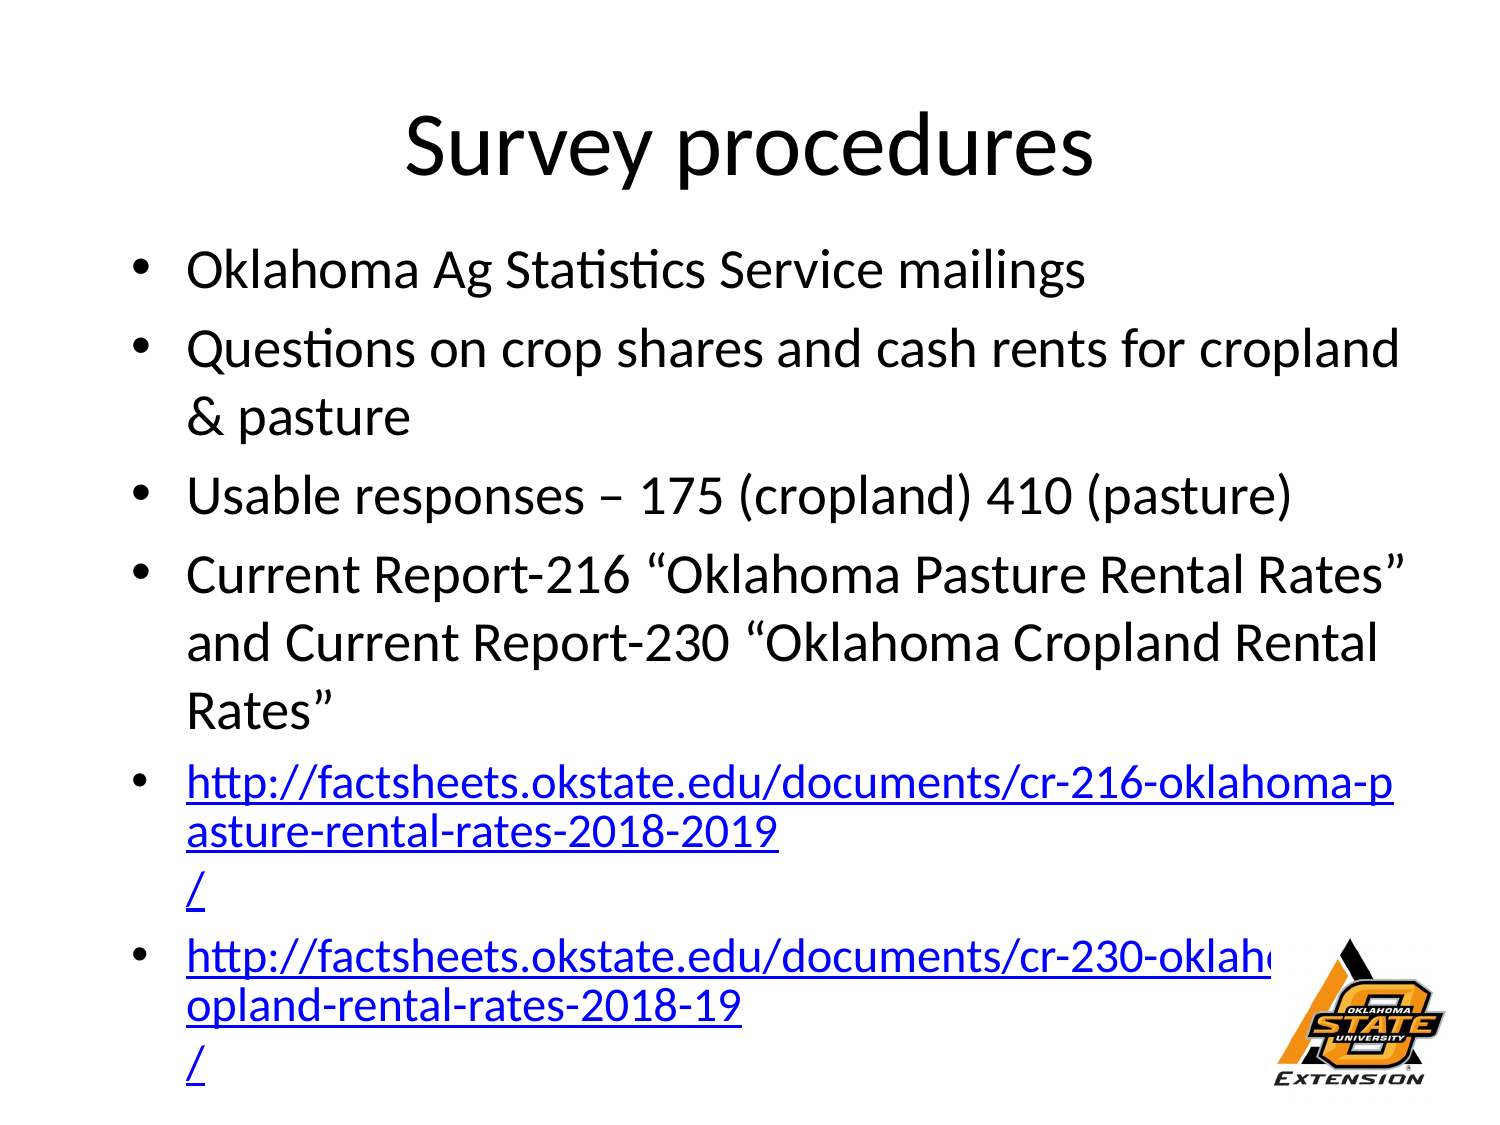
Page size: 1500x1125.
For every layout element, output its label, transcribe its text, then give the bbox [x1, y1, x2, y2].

list Oklahoma Ag Statistics Service mailings Questions on crop shares and cash rents for cropland & pasture Usable responses – 175 (cropland) 410 (pasture) Current Report-216 “Oklahoma Pasture Rental Rates” and Current Report-230 “Oklahoma Cropland Rental Rates” http://factsheets.okstate.edu/documents/cr-216-oklahoma-pasture-rental-rates-2018-2019/ http://factsheets.okstate.edu/documents/cr-230-oklahoma-cropland-rental-rates-2018-19/ [116, 224, 1425, 1006]
title Survey procedures [75, 45, 1425, 233]
picture [1271, 928, 1451, 1101]
